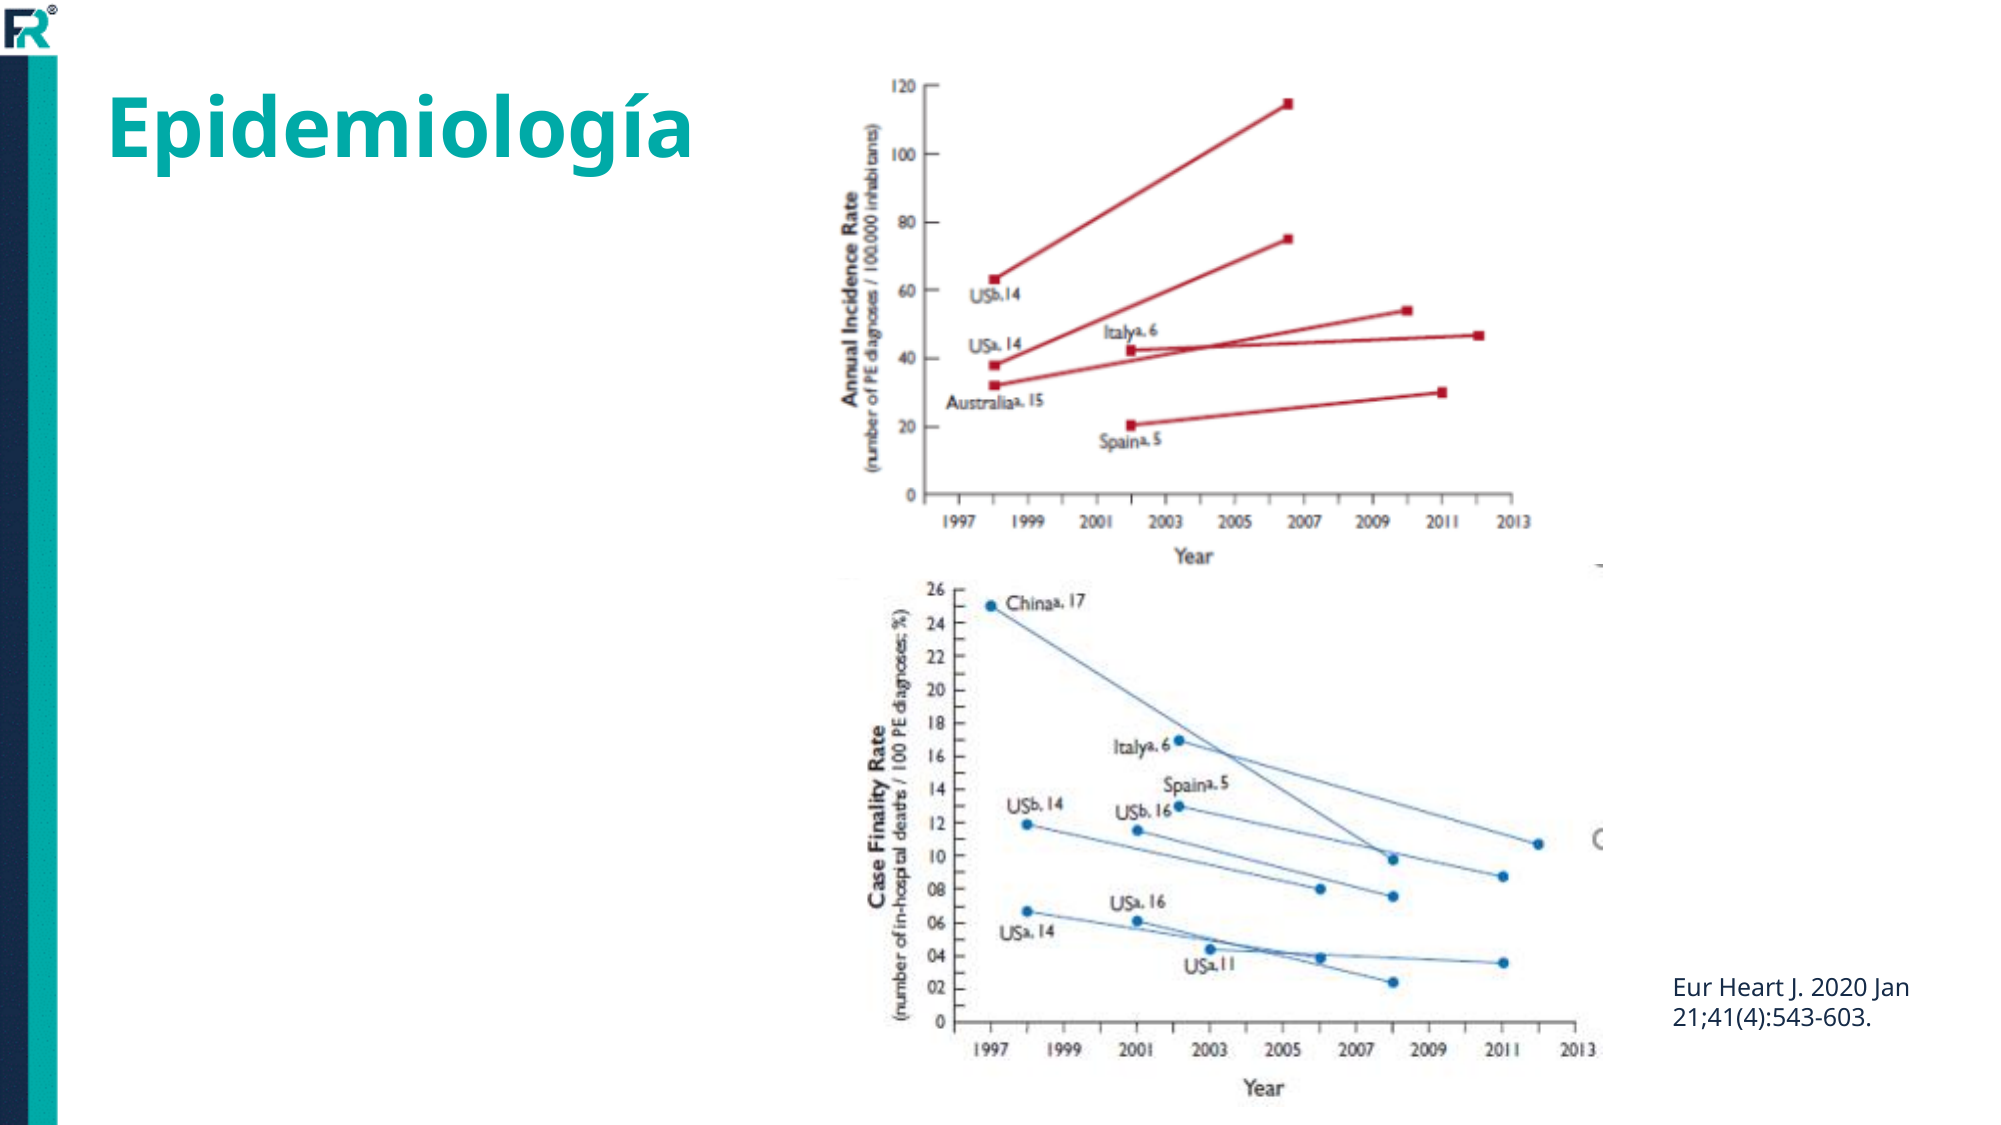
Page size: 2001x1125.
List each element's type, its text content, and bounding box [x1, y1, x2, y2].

picture [0, 0, 2001, 1125]
text_box Epidemiología [90, 78, 827, 185]
text_box Eur Heart J. 2020 Jan 21;41(4):543-603. [1657, 964, 2000, 1039]
